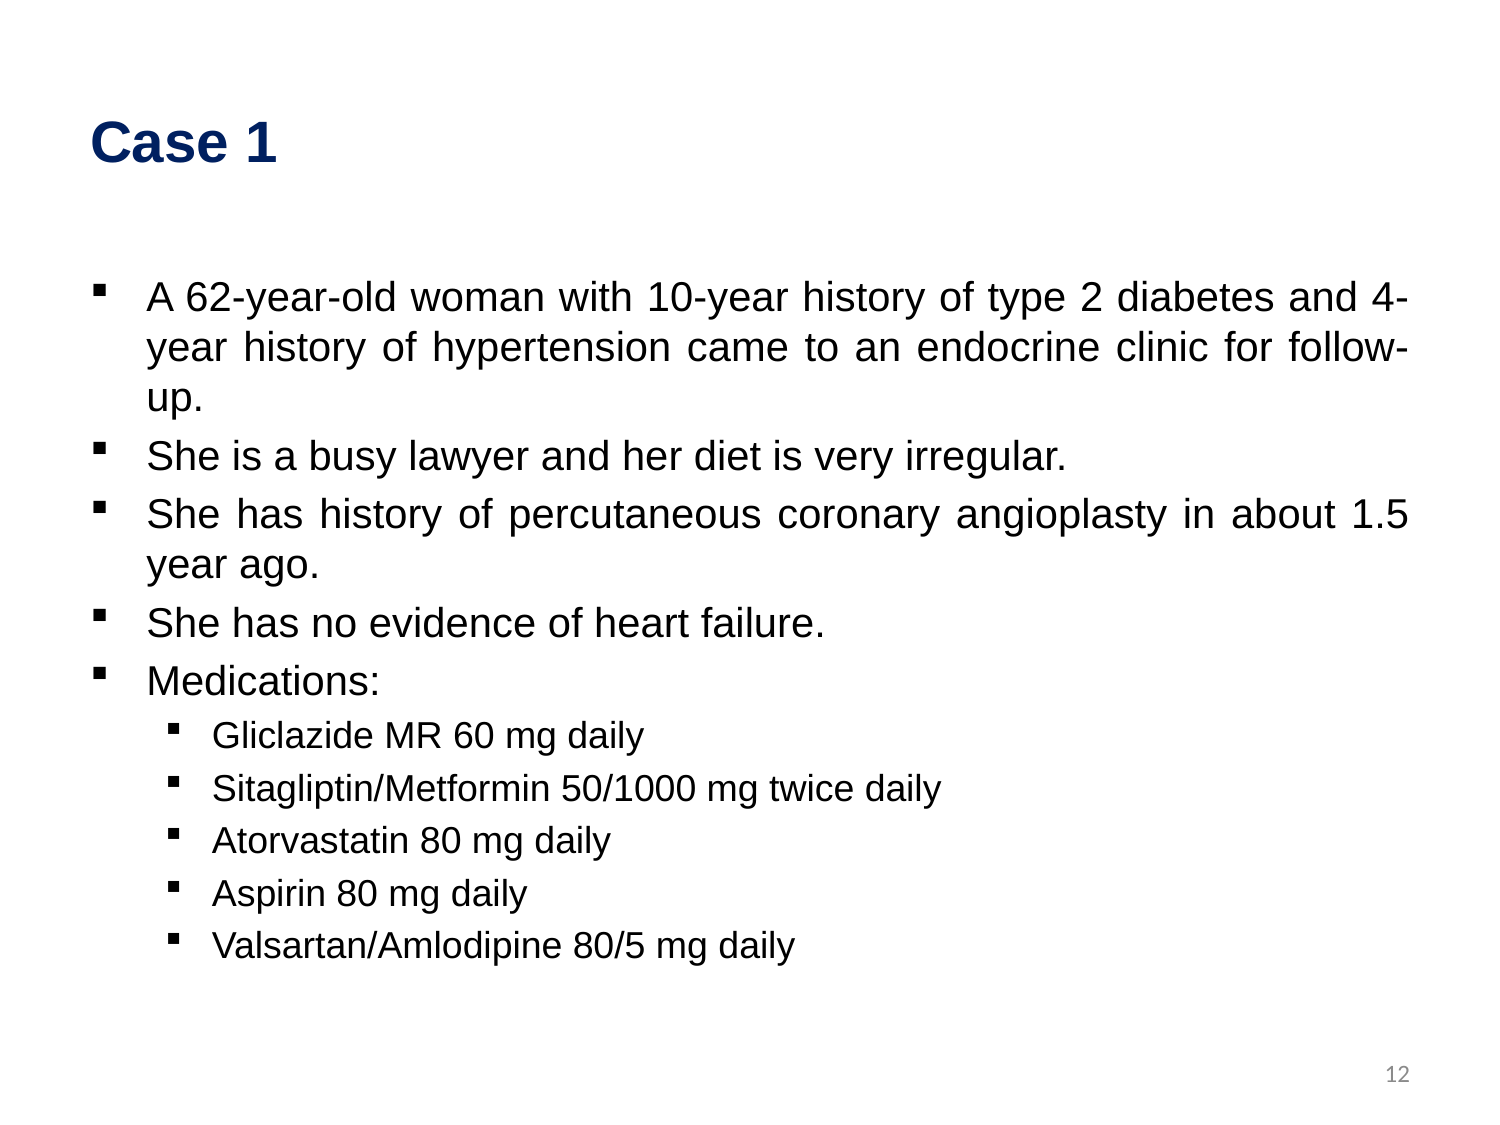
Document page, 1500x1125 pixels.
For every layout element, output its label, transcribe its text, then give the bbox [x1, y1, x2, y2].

title Case 1 [75, 45, 1425, 233]
list A 62-year-old woman with 10-year history of type 2 diabetes and 4-year history of hypertension came to an endocrine clinic for follow-up. She is a busy lawyer and her diet is very irregular. She has history of percutaneous coronary angioplasty in about 1.5 year ago. She has no evidence of heart failure. Medications: Gliclazide MR 60 mg daily Sitagliptin/Metformin 50/1000 mg twice daily Atorvastatin 80 mg daily Aspirin 80 mg daily Valsartan/Amlodipine 80/5 mg daily [75, 262, 1425, 1005]
slide_number 12 [1074, 1042, 1425, 1103]
